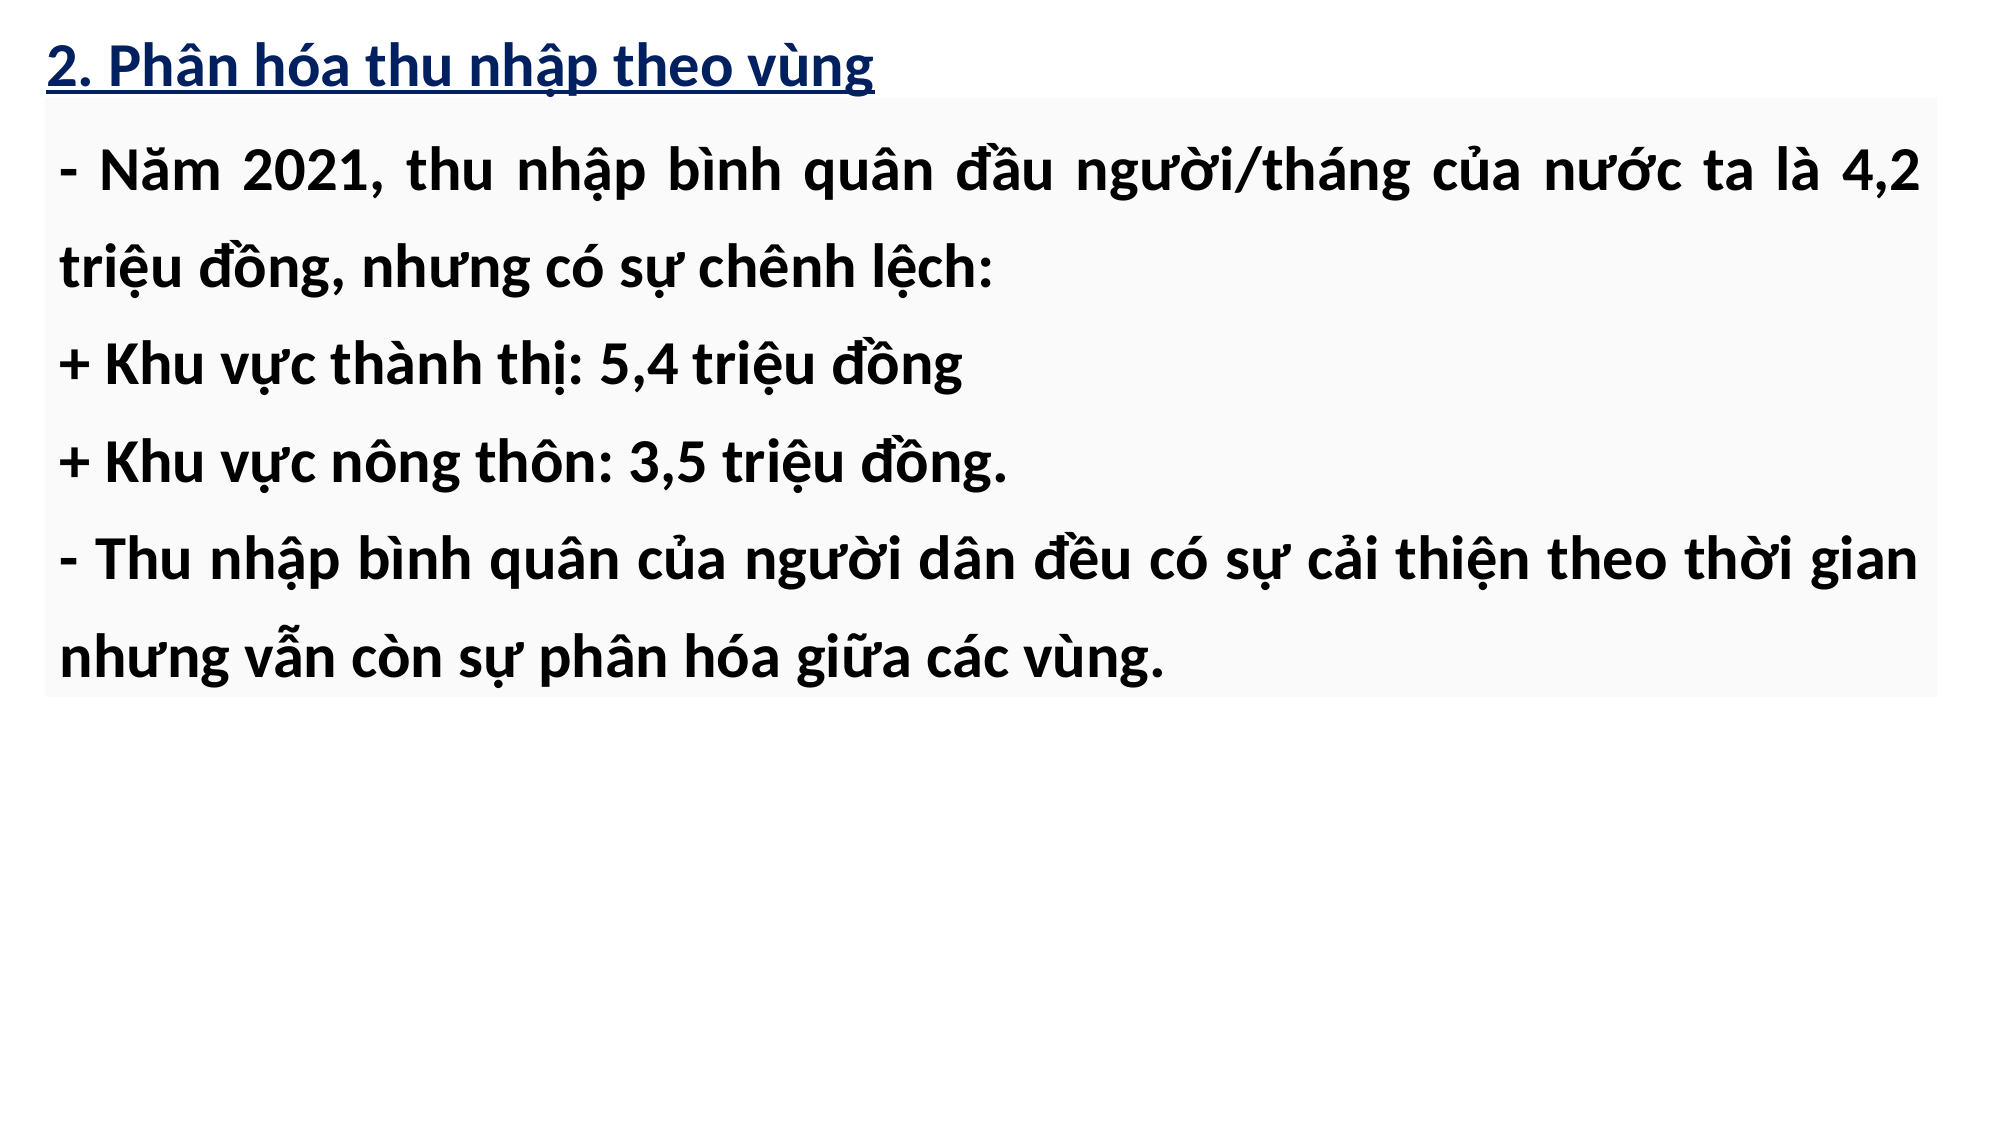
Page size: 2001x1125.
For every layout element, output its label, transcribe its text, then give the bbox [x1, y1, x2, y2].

text_box 2. Phân hóa thu nhập theo vùng [31, 16, 1233, 107]
text_box - Năm 2021, thu nhập bình quân đầu người/tháng của nước ta là 4,2 triệu đồng, nhưng có sự chênh lệch: + Khu vực thành thị: 5,4 triệu đồng + Khu vực nông thôn: 3,5 triệu đồng. - Thu nhập bình quân của người dân đều có sự cải thiện theo thời gian nhưng vẫn còn sự phân hóa giữa các vùng. [44, 97, 1938, 697]
